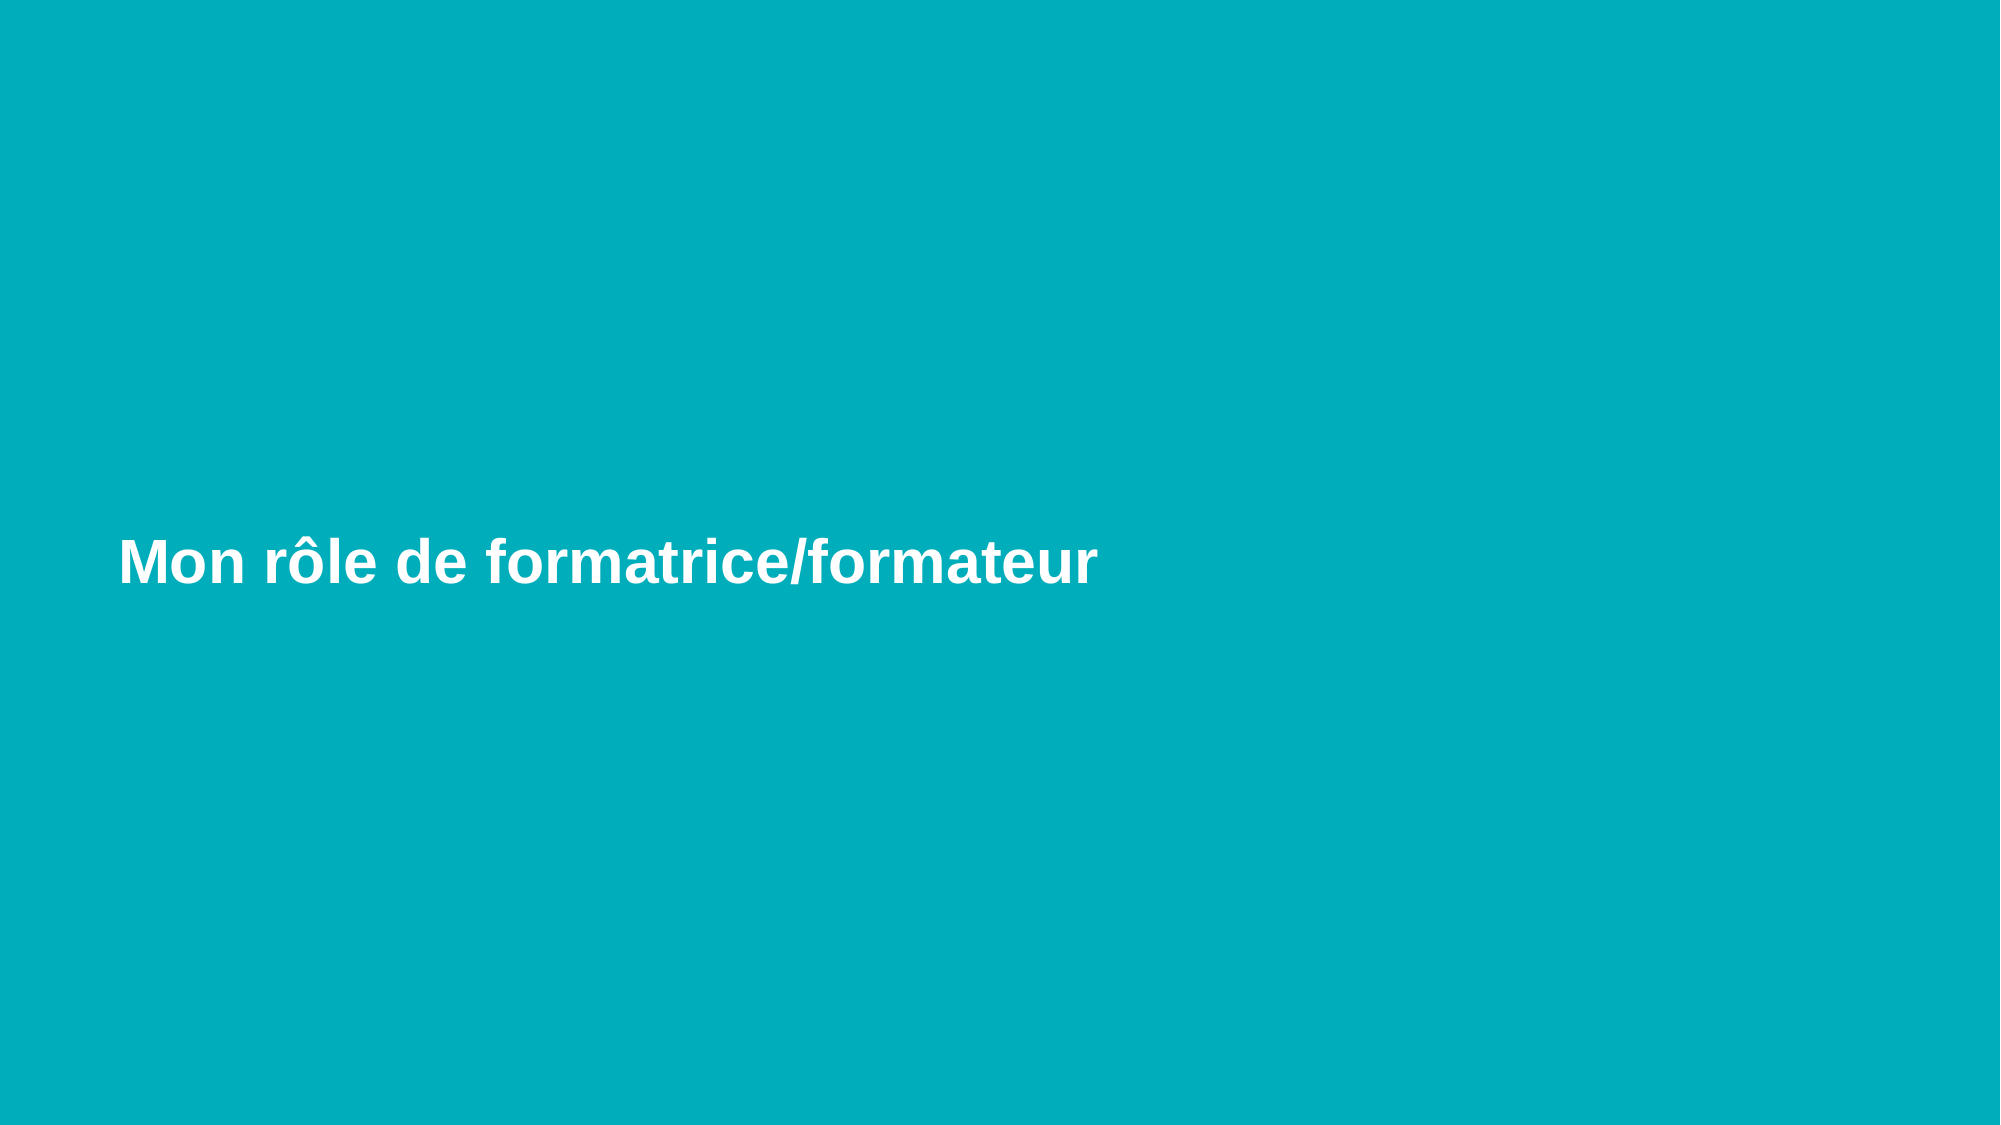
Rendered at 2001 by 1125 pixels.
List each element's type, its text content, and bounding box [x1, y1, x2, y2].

title Mon rôle de formatrice/formateur [118, 458, 1942, 667]
